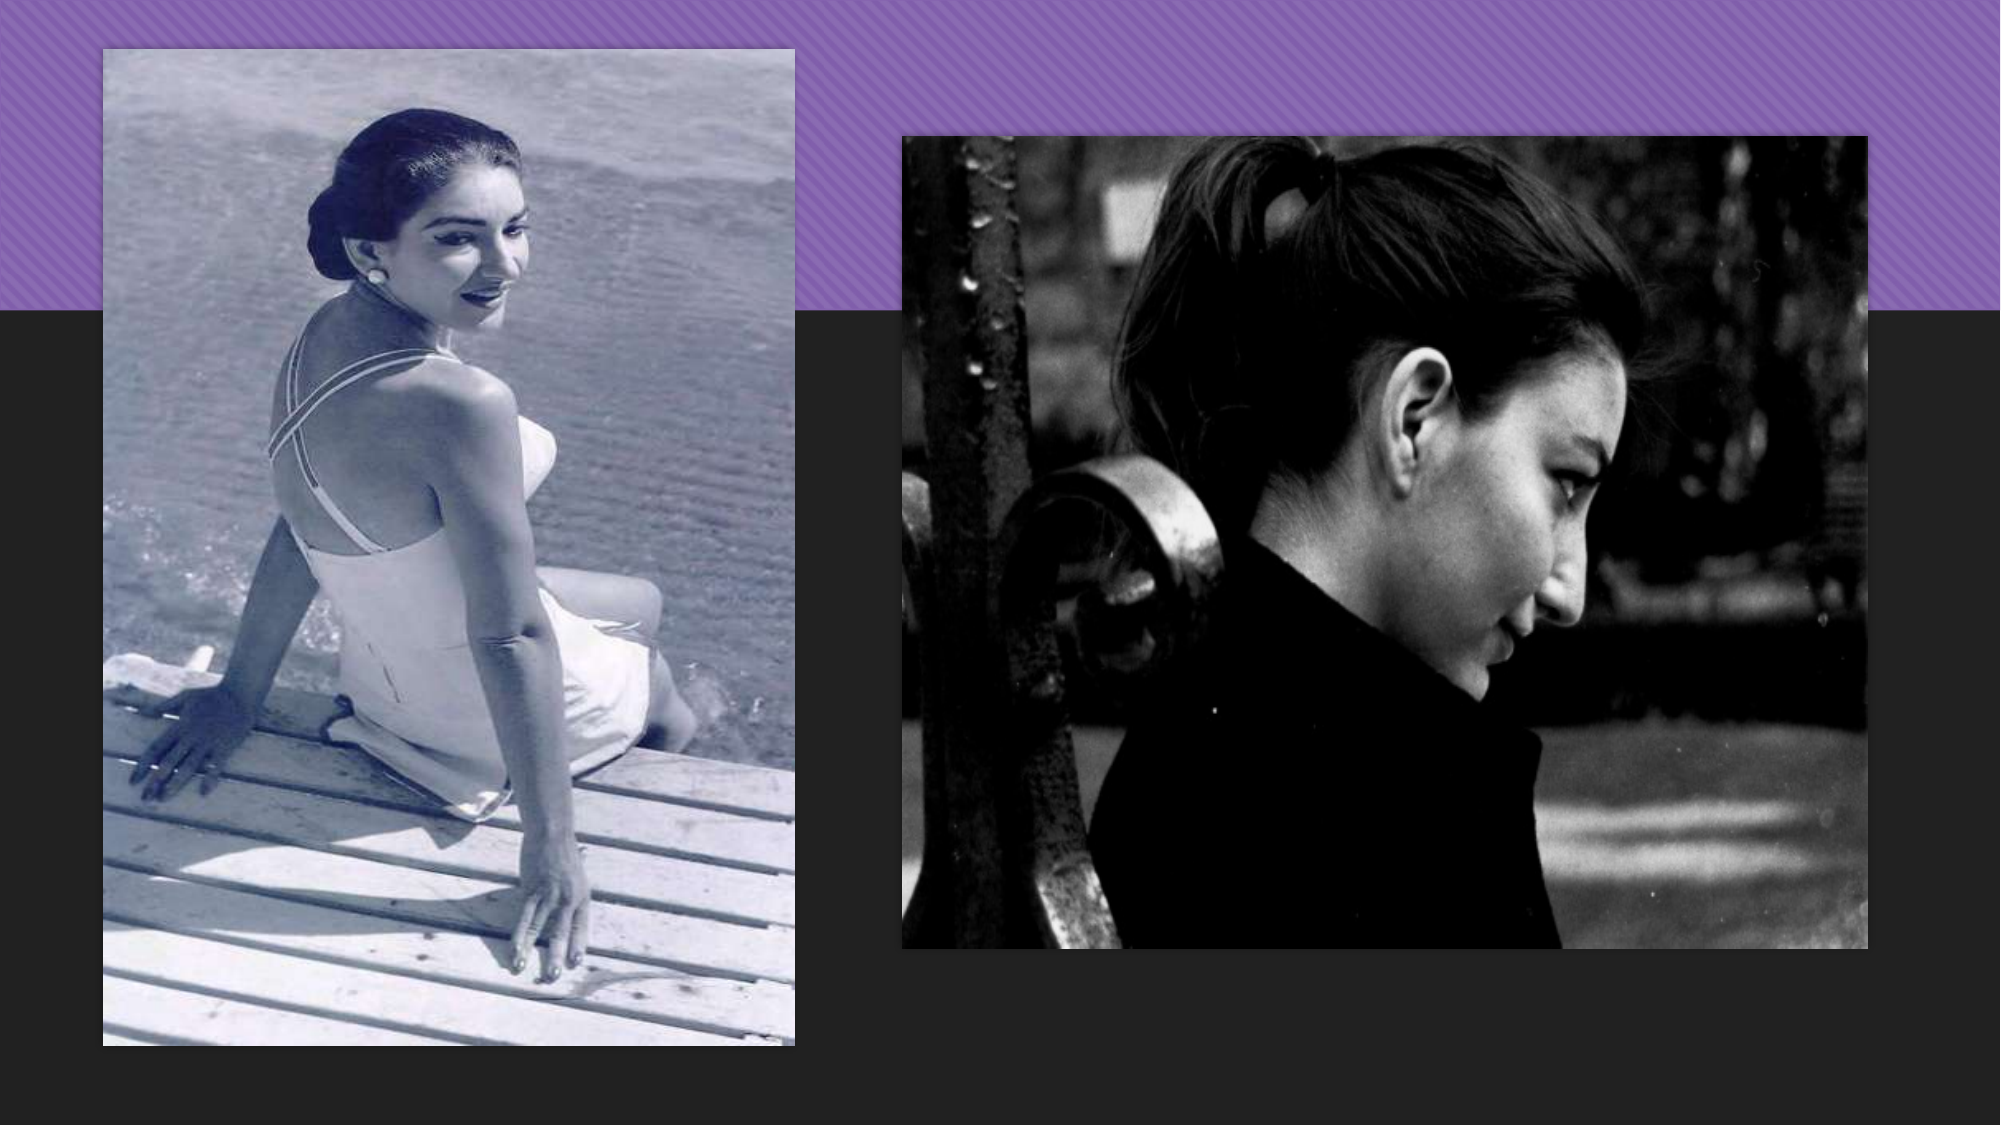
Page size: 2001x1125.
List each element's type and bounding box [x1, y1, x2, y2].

list [103, 49, 795, 1046]
list [902, 136, 1868, 949]
